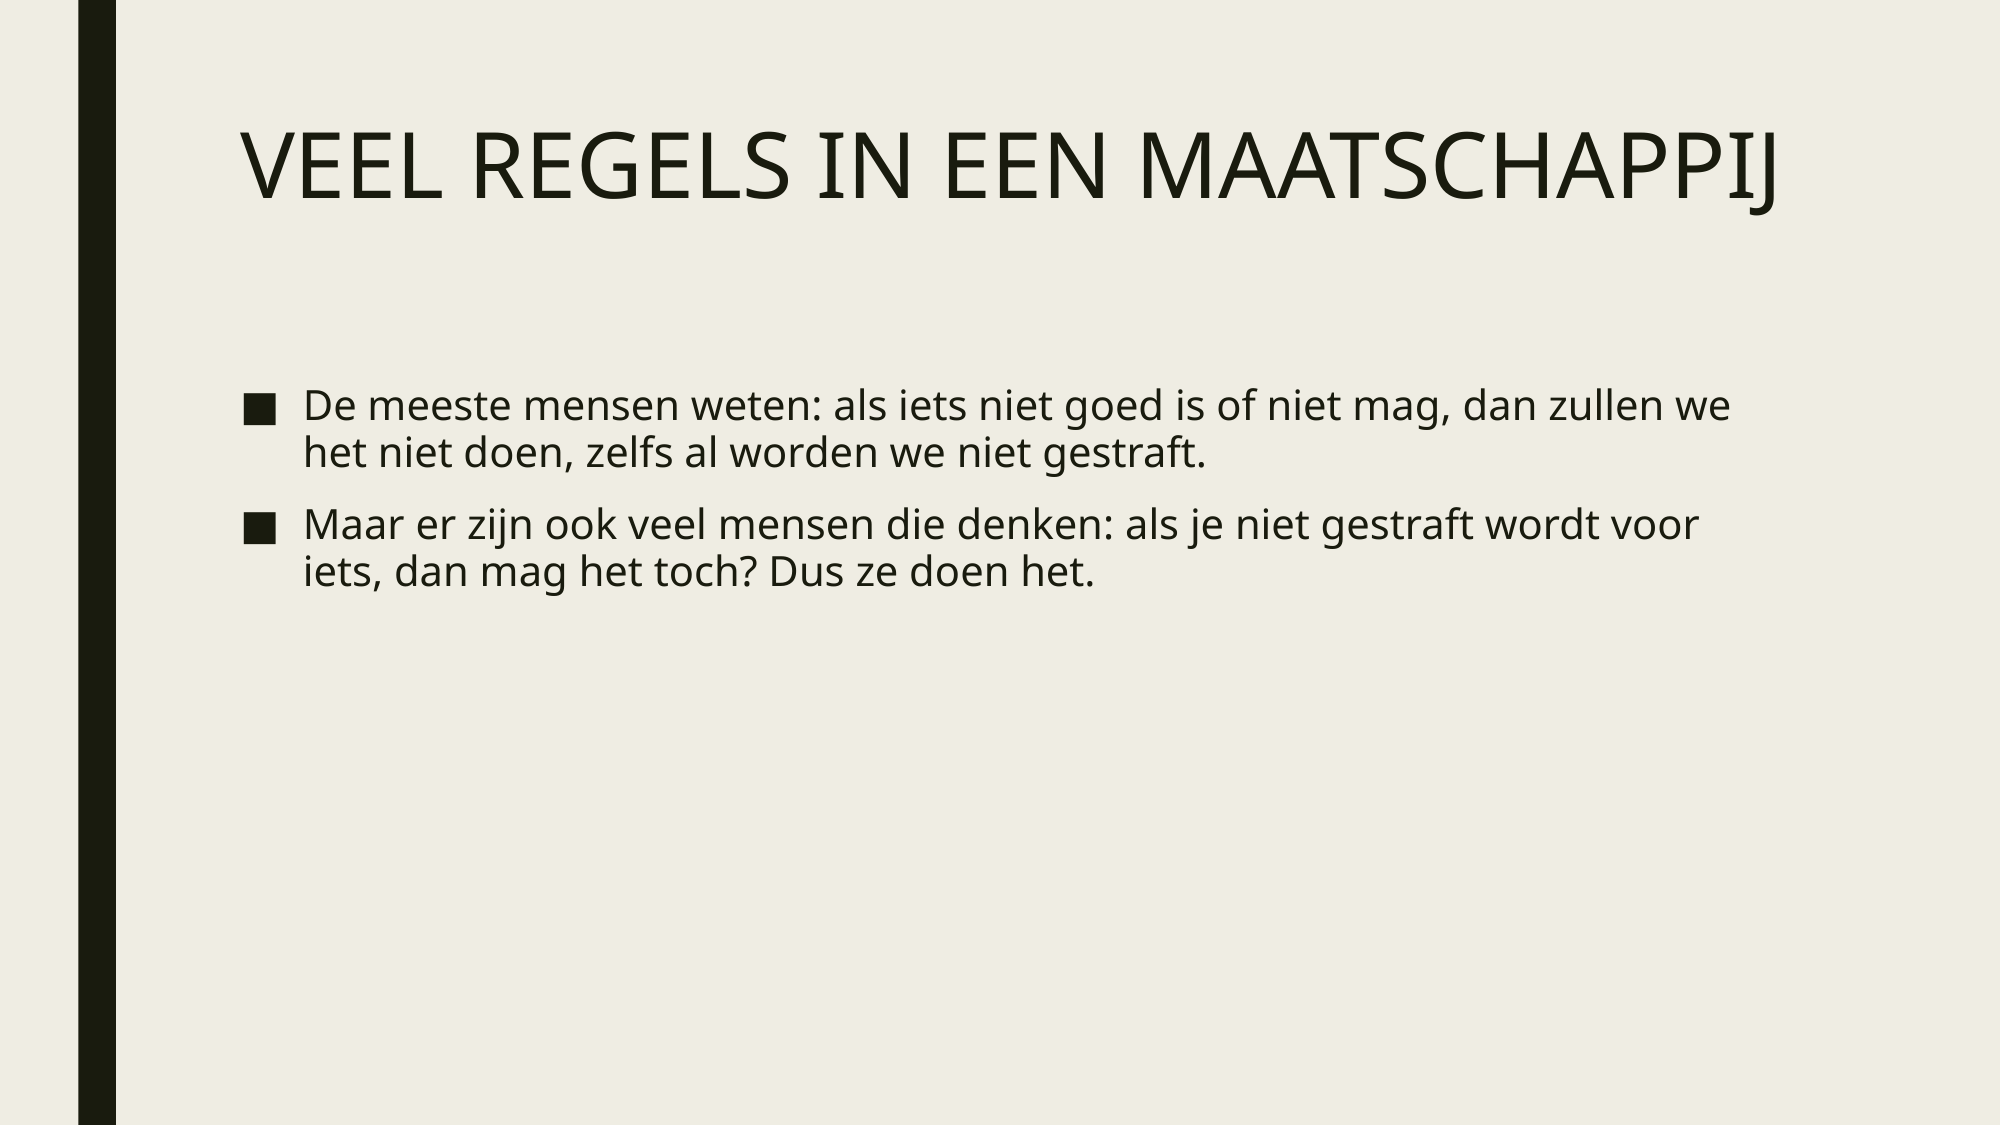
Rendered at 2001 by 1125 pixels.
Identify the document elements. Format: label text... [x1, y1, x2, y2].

list De meeste mensen weten: als iets niet goed is of niet mag, dan zullen we het niet doen, zelfs al worden we niet gestraft. Maar er zijn ook veel mensen die denken: als je niet gestraft wordt voor iets, dan mag het toch? Dus ze doen het. [225, 375, 1800, 963]
title VEEL REGELS IN EEN MAATSCHAPPIJ [225, 112, 1800, 357]
